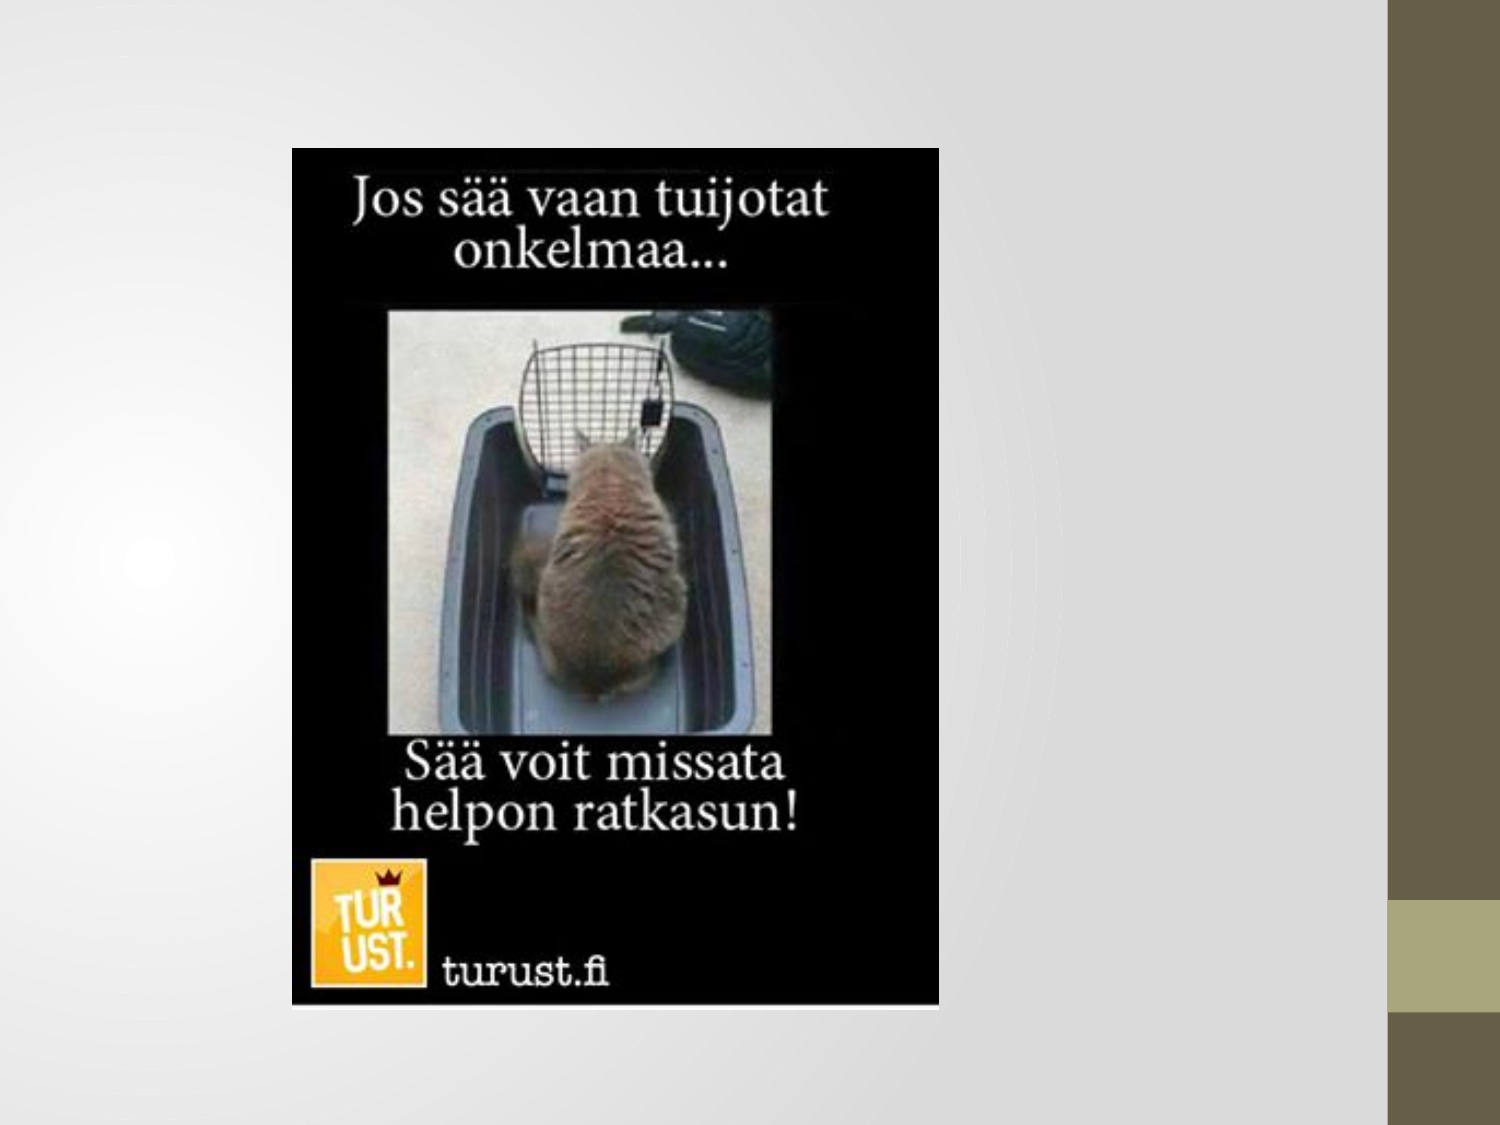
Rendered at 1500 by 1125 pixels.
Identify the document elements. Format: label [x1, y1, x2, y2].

picture [291, 148, 940, 1011]
title [75, 45, 1325, 233]
